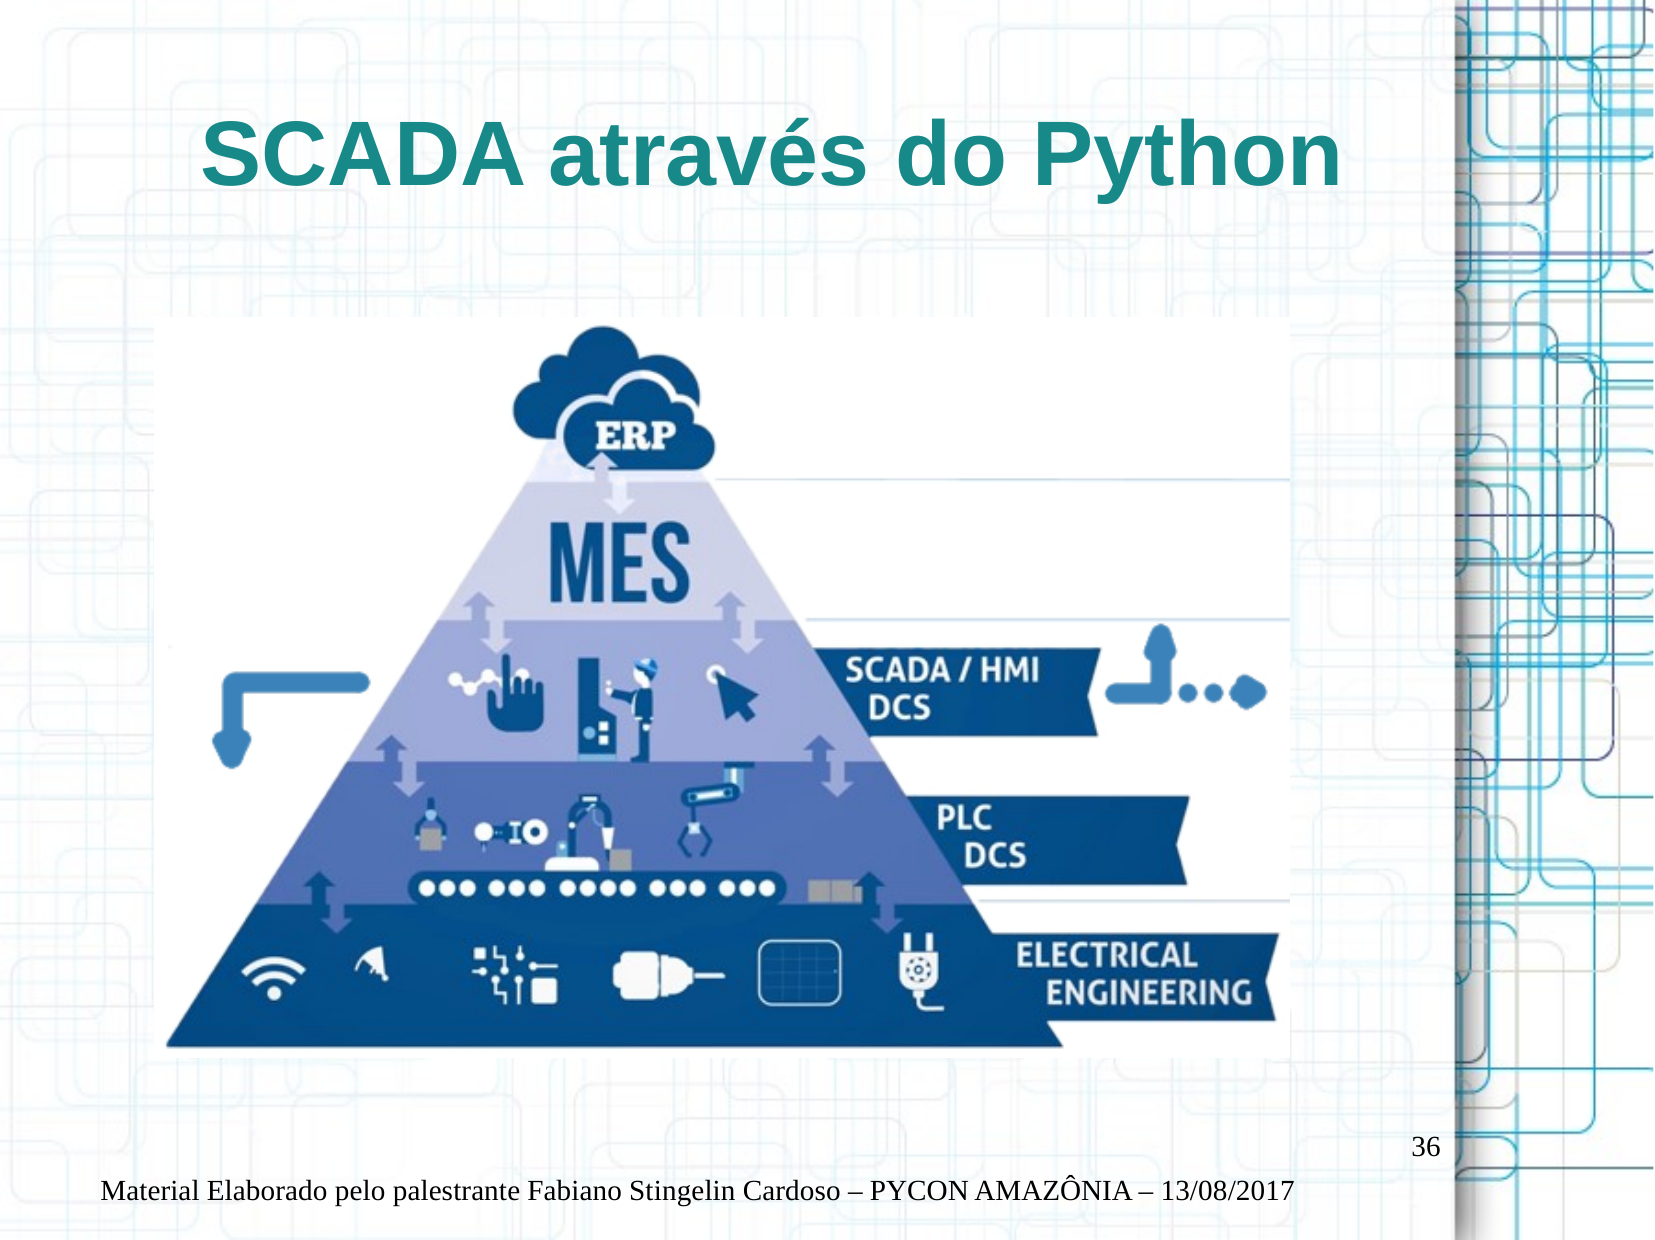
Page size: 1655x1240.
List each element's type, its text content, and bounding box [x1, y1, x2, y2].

picture [154, 317, 1290, 1058]
text_box 36 [1409, 1130, 1450, 1164]
text_box Material Elaborado pelo palestrante Fabiano Stingelin Cardoso – PYCON AMAZÔNIA – 13/08/2017 [98, 1173, 1387, 1208]
text_box SCADA através do Python [142, 108, 1402, 205]
text_box [0, 0, 1654, 1240]
